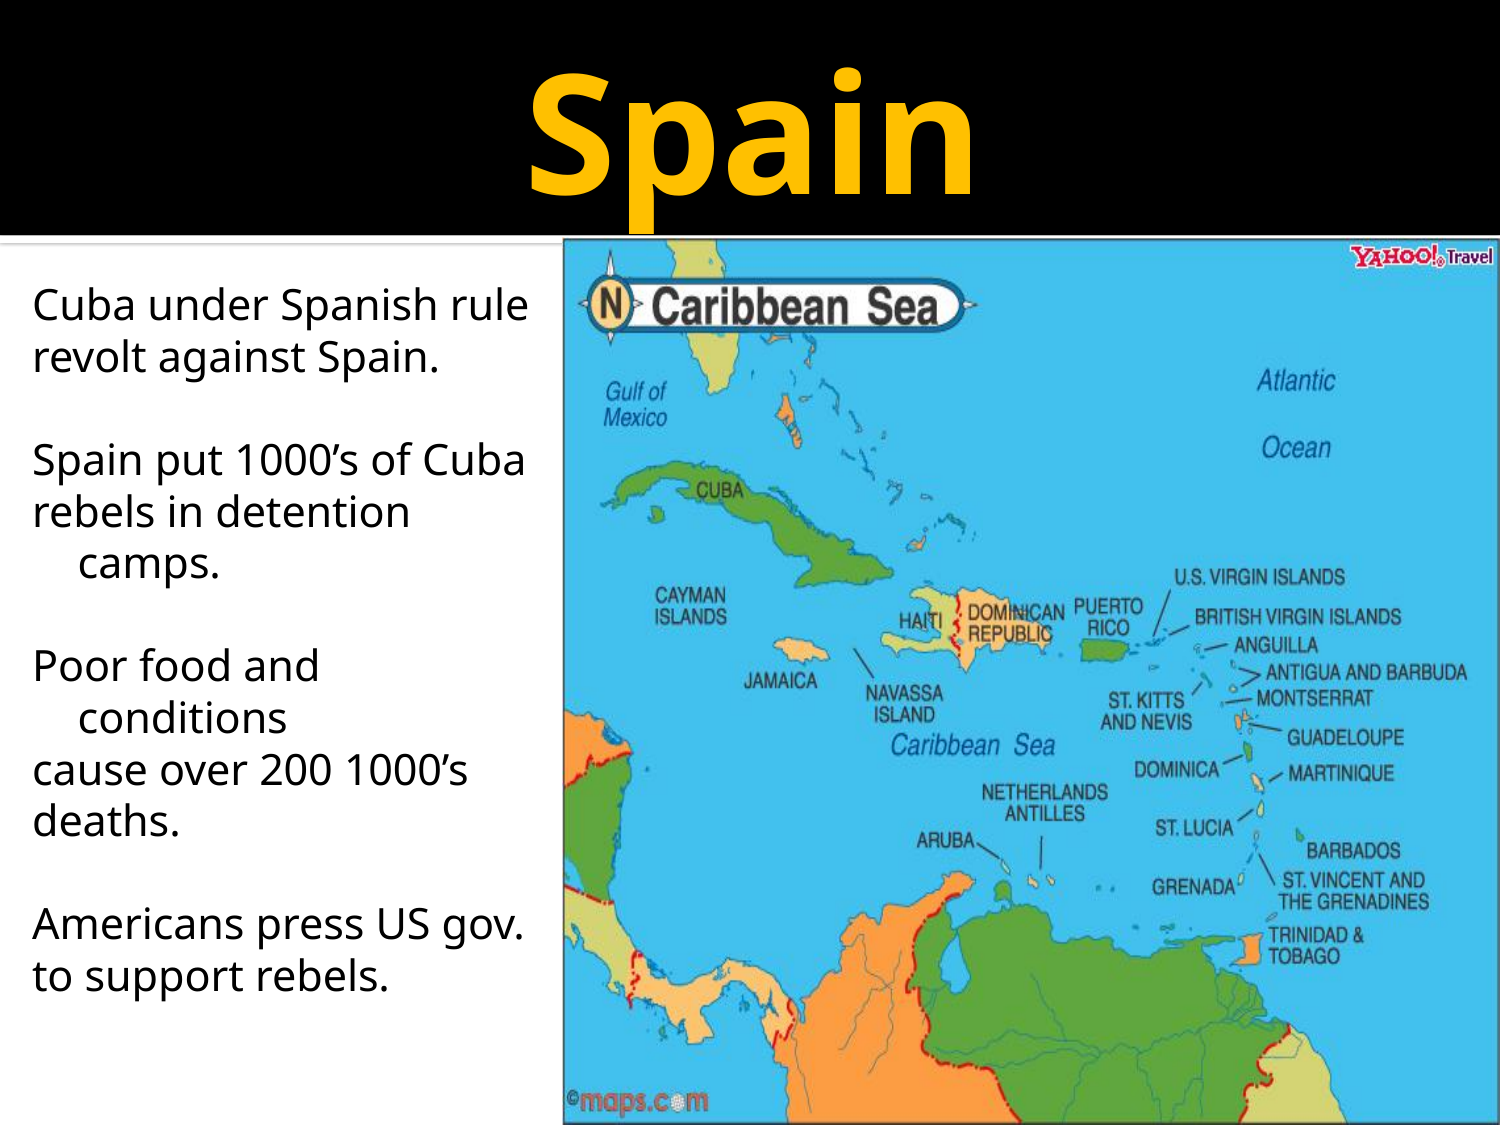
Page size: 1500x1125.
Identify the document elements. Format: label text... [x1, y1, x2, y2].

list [562, 237, 1500, 1125]
list Cuba under Spanish rule revolt against Spain. Spain put 1000’s of Cuba rebels in detention camps. Poor food and conditions cause over 200 1000’s deaths. Americans press US gov. to support rebels. [0, 262, 550, 1100]
title Spain [75, 24, 1425, 231]
